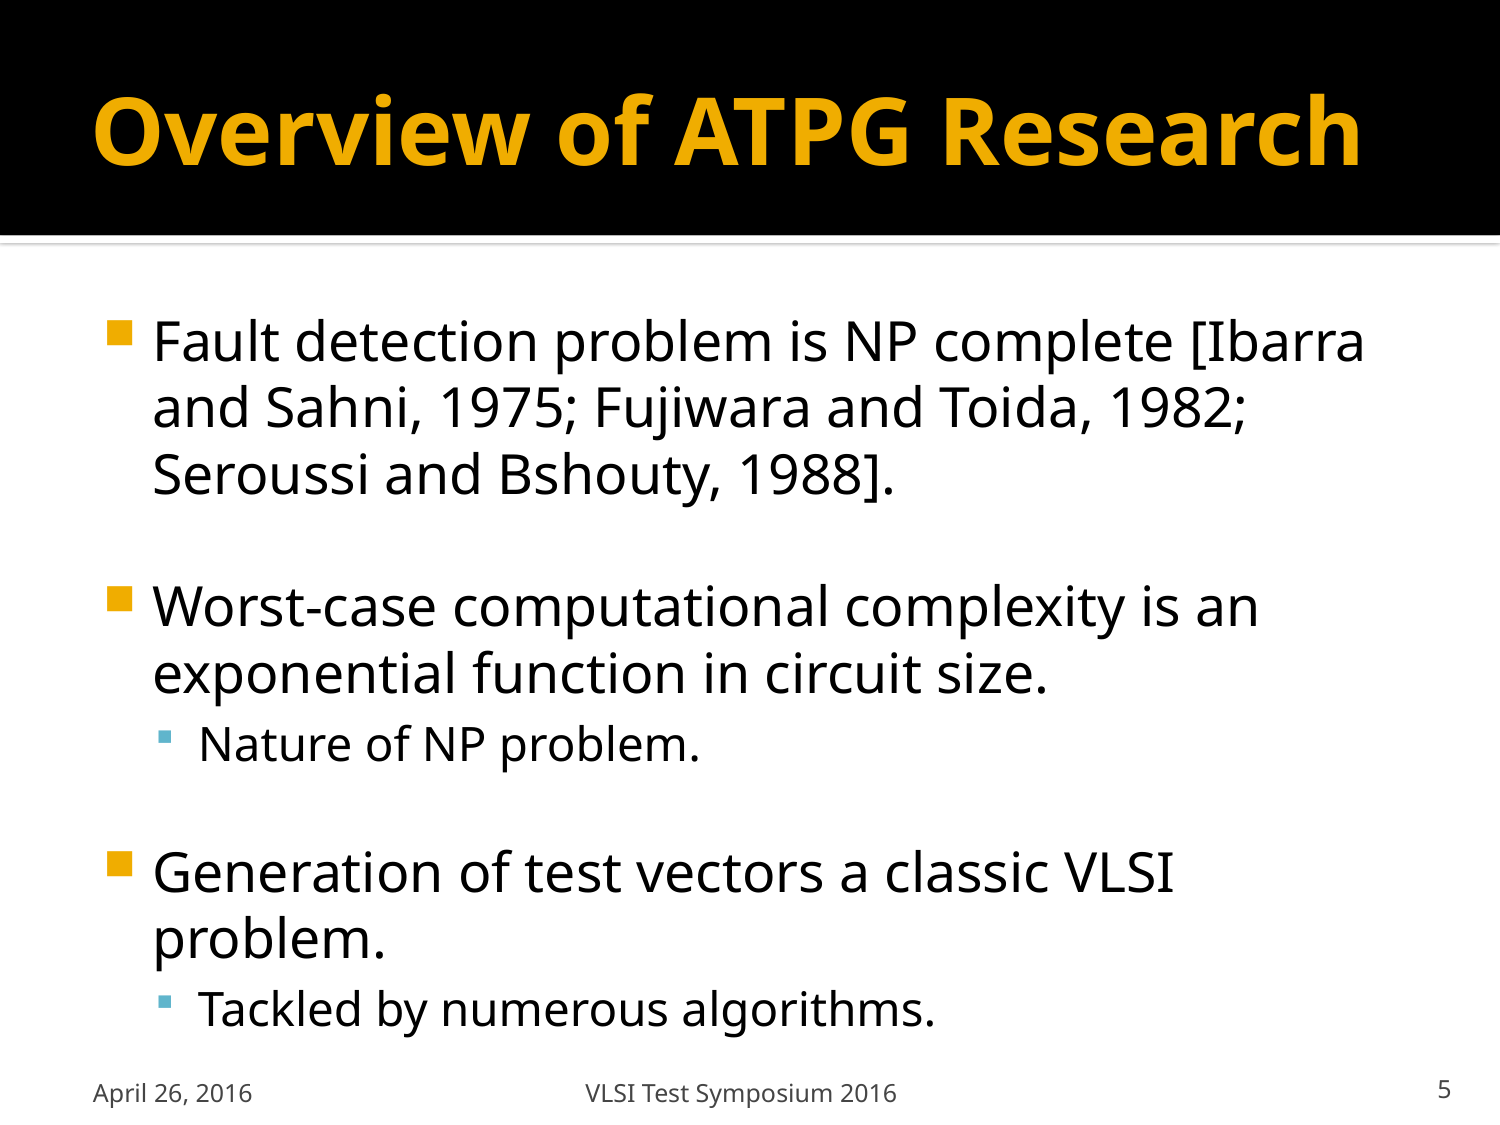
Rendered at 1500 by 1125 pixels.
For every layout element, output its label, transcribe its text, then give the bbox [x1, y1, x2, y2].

footer VLSI Test Symposium 2016 [433, 1062, 1050, 1108]
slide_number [75, 1062, 425, 1108]
title Overview of ATPG Research [75, 25, 1425, 231]
slide_number 5 [1345, 1062, 1467, 1108]
list Fault detection problem is NP complete [Ibarra and Sahni, 1975; Fujiwara and Toida, 1982; Seroussi and Bshouty, 1988]. Worst-case computational complexity is an exponential function in circuit size. Nature of NP problem. Generation of test vectors a classic VLSI problem. Tackled by numerous algorithms. [75, 291, 1425, 1050]
